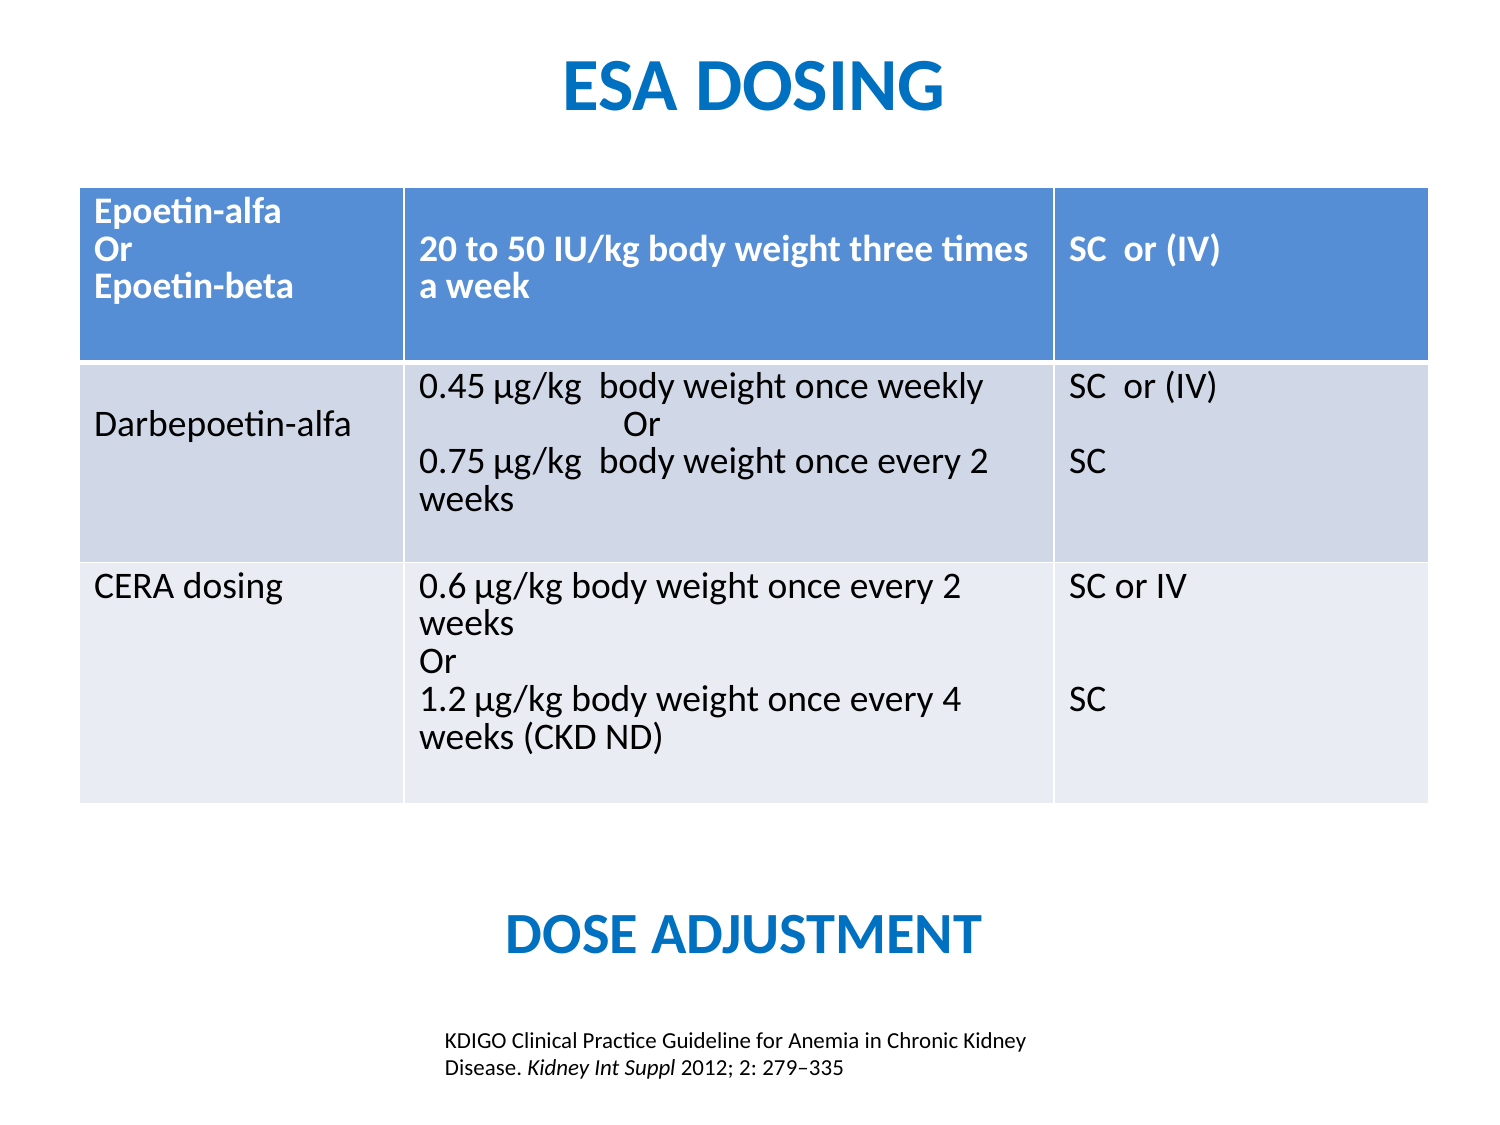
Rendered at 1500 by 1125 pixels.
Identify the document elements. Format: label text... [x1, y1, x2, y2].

table_header Epoetin-alfa Or Epoetin-beta [80, 188, 403, 360]
text_box KDIGO Clinical Practice Guideline for Anemia in Chronic Kidney Disease. Kidney Int Suppl 2012; 2: 279–335 [430, 1018, 1100, 1088]
text_box DOSE ADJUSTMENT [491, 887, 998, 973]
title ESA DOSING [79, 0, 1430, 174]
table_cell SC or IV SC [1055, 563, 1428, 803]
table_cell 0.45 μg/kg body weight once weekly Or 0.75 μg/kg body weight once every 2 weeks [405, 365, 1053, 562]
table_cell SC or (IV) SC [1055, 365, 1428, 562]
table_cell Darbepoetin-alfa [80, 365, 403, 562]
table_header 20 to 50 IU/kg body weight three times a week [405, 188, 1053, 360]
table_header SC or (IV) [1055, 188, 1428, 360]
table_cell CERA dosing [80, 563, 403, 803]
table_cell 0.6 μg/kg body weight once every 2 weeks Or 1.2 μg/kg body weight once every 4 weeks (CKD ND) [405, 563, 1053, 803]
